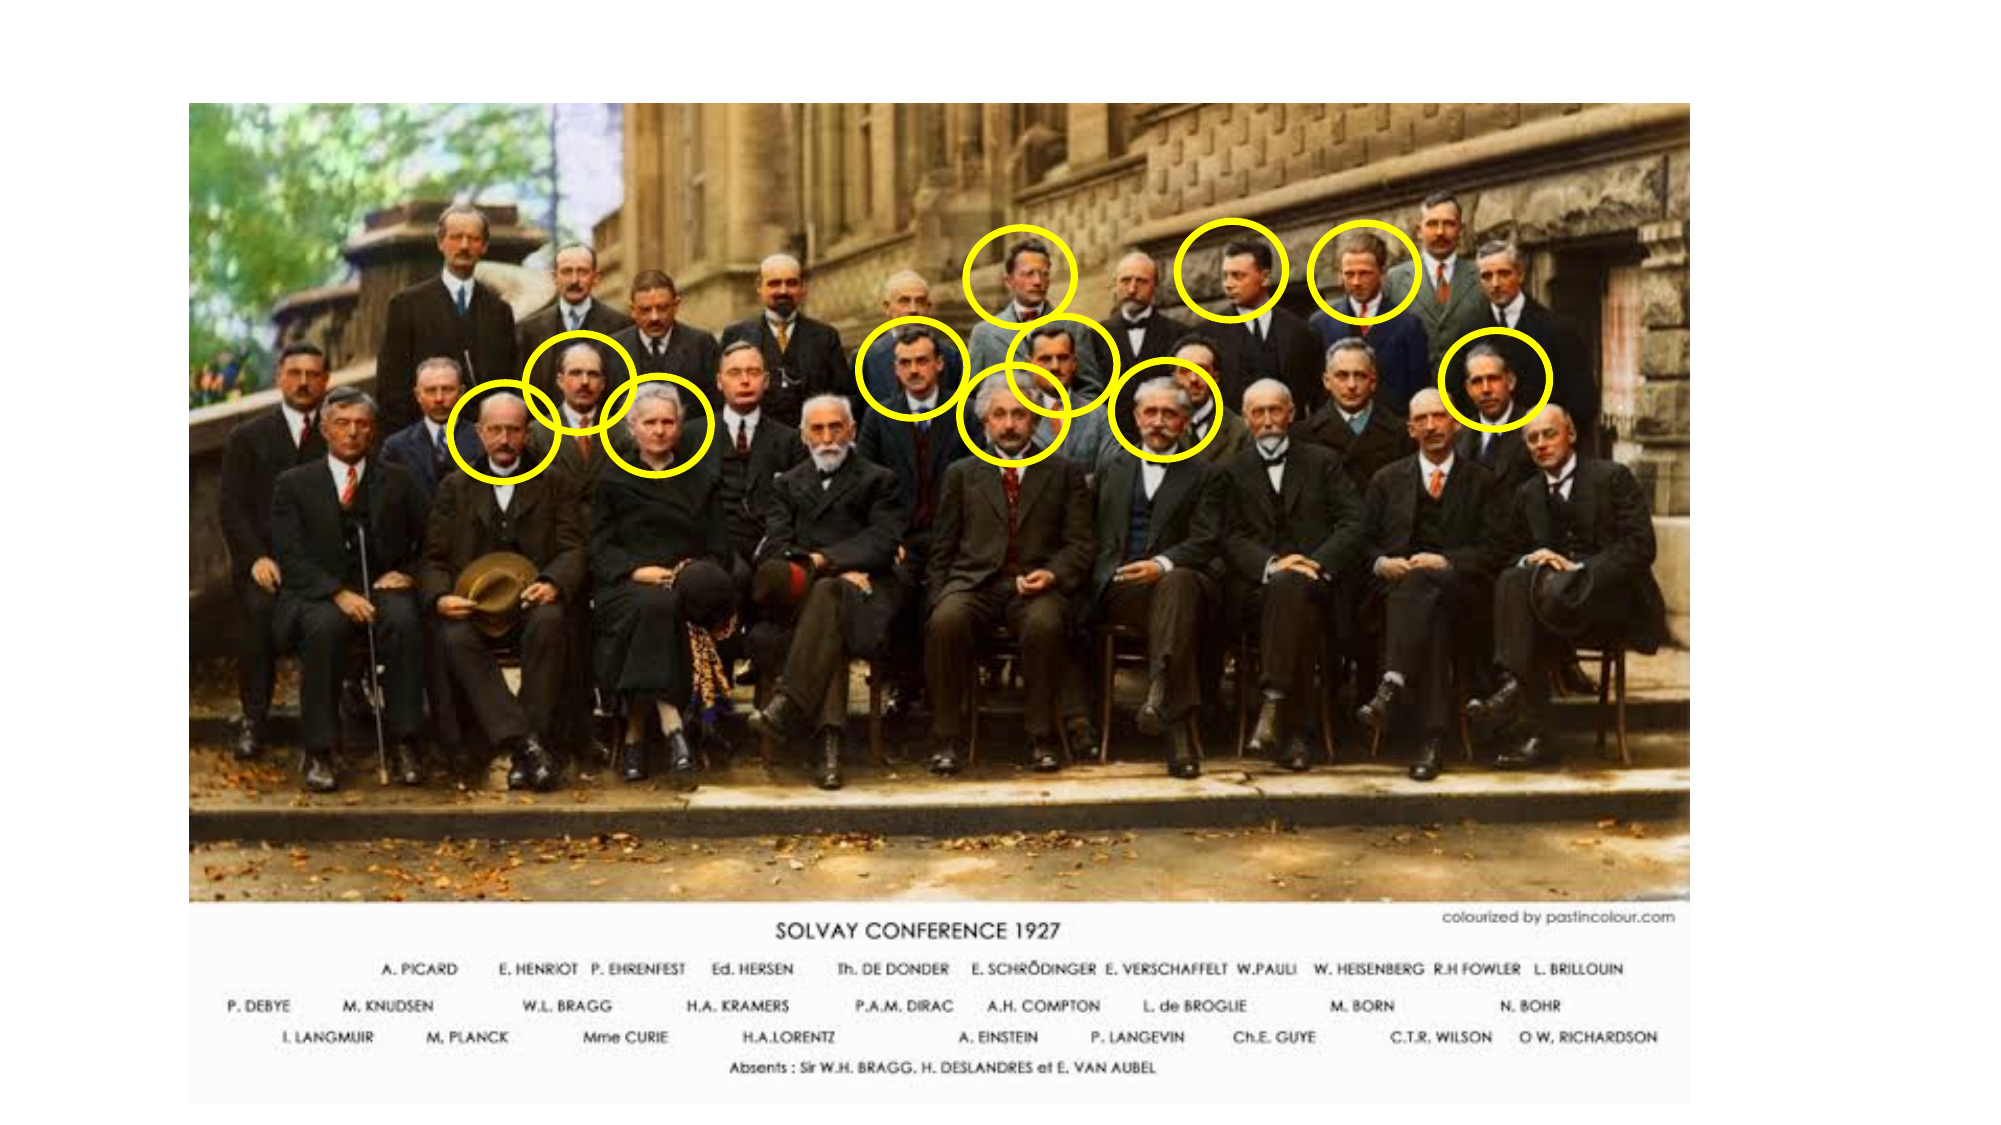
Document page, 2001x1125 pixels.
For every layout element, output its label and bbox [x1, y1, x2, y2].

picture [189, 103, 1690, 1105]
